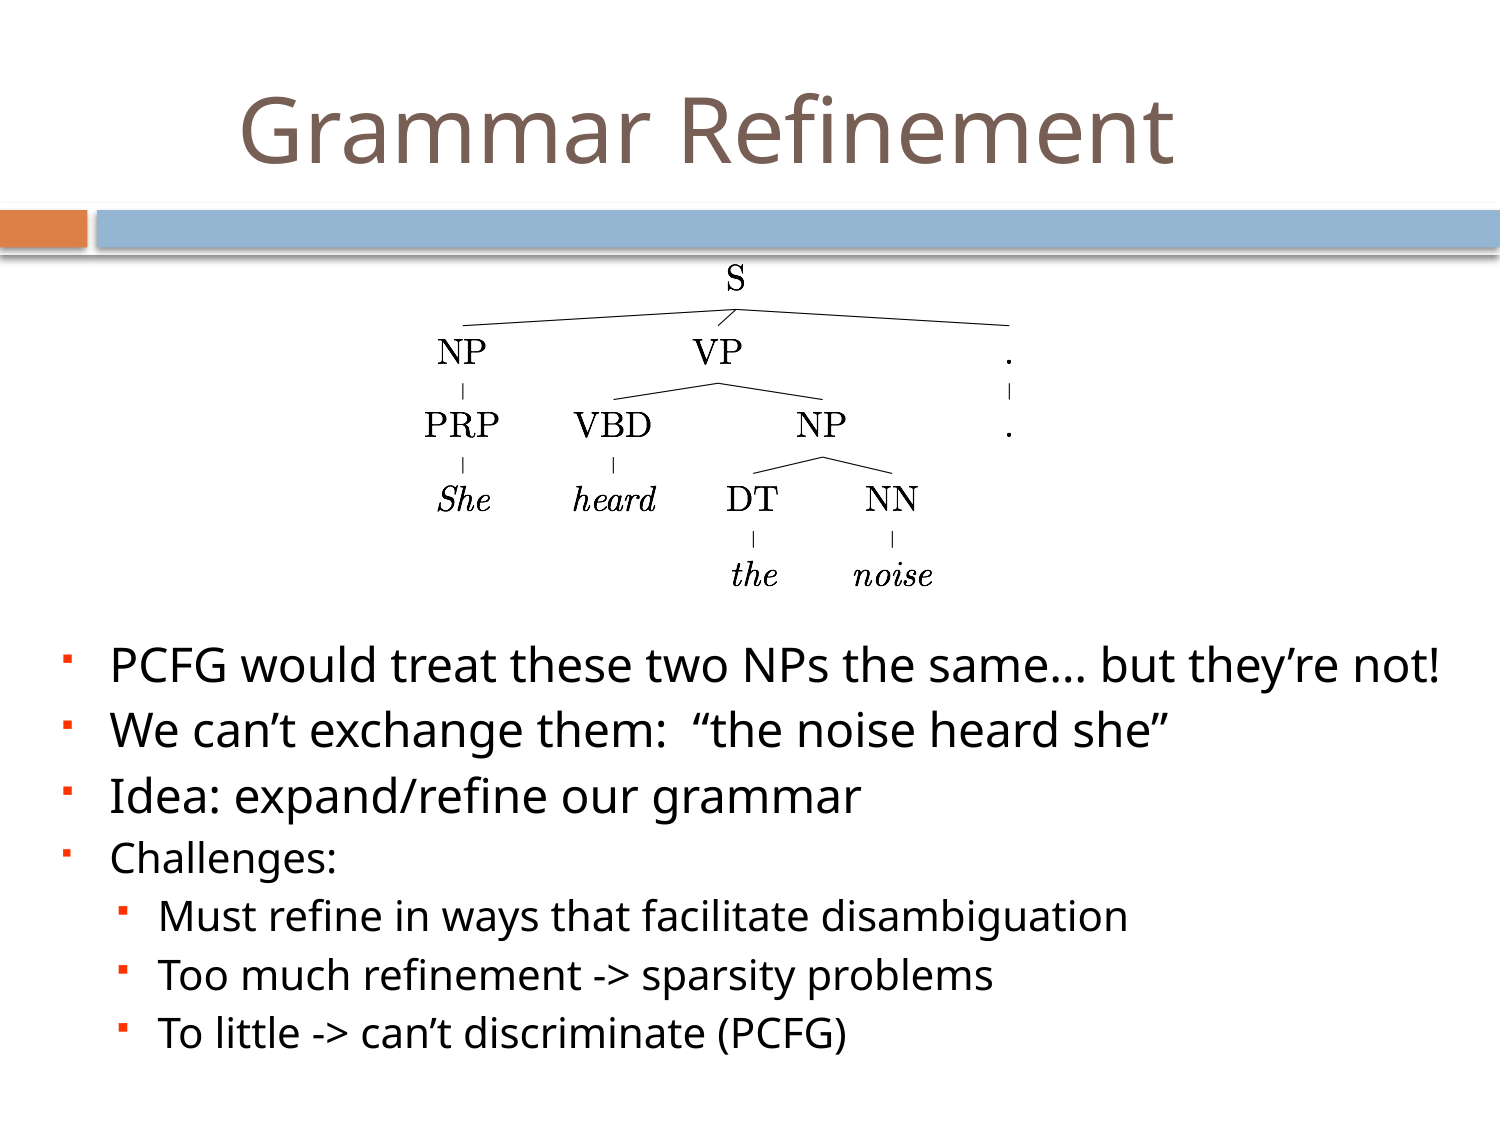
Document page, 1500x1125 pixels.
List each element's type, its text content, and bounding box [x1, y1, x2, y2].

list PCFG would treat these two NPs the same… but they’re not! We can’t exchange them: “the noise heard she” Idea: expand/refine our grammar Challenges: Must refine in ways that facilitate disambiguation Too much refinement -> sparsity problems To little -> can’t discriminate (PCFG) [46, 626, 1457, 1075]
picture [424, 262, 1012, 588]
title Grammar Refinement [222, 52, 1401, 203]
